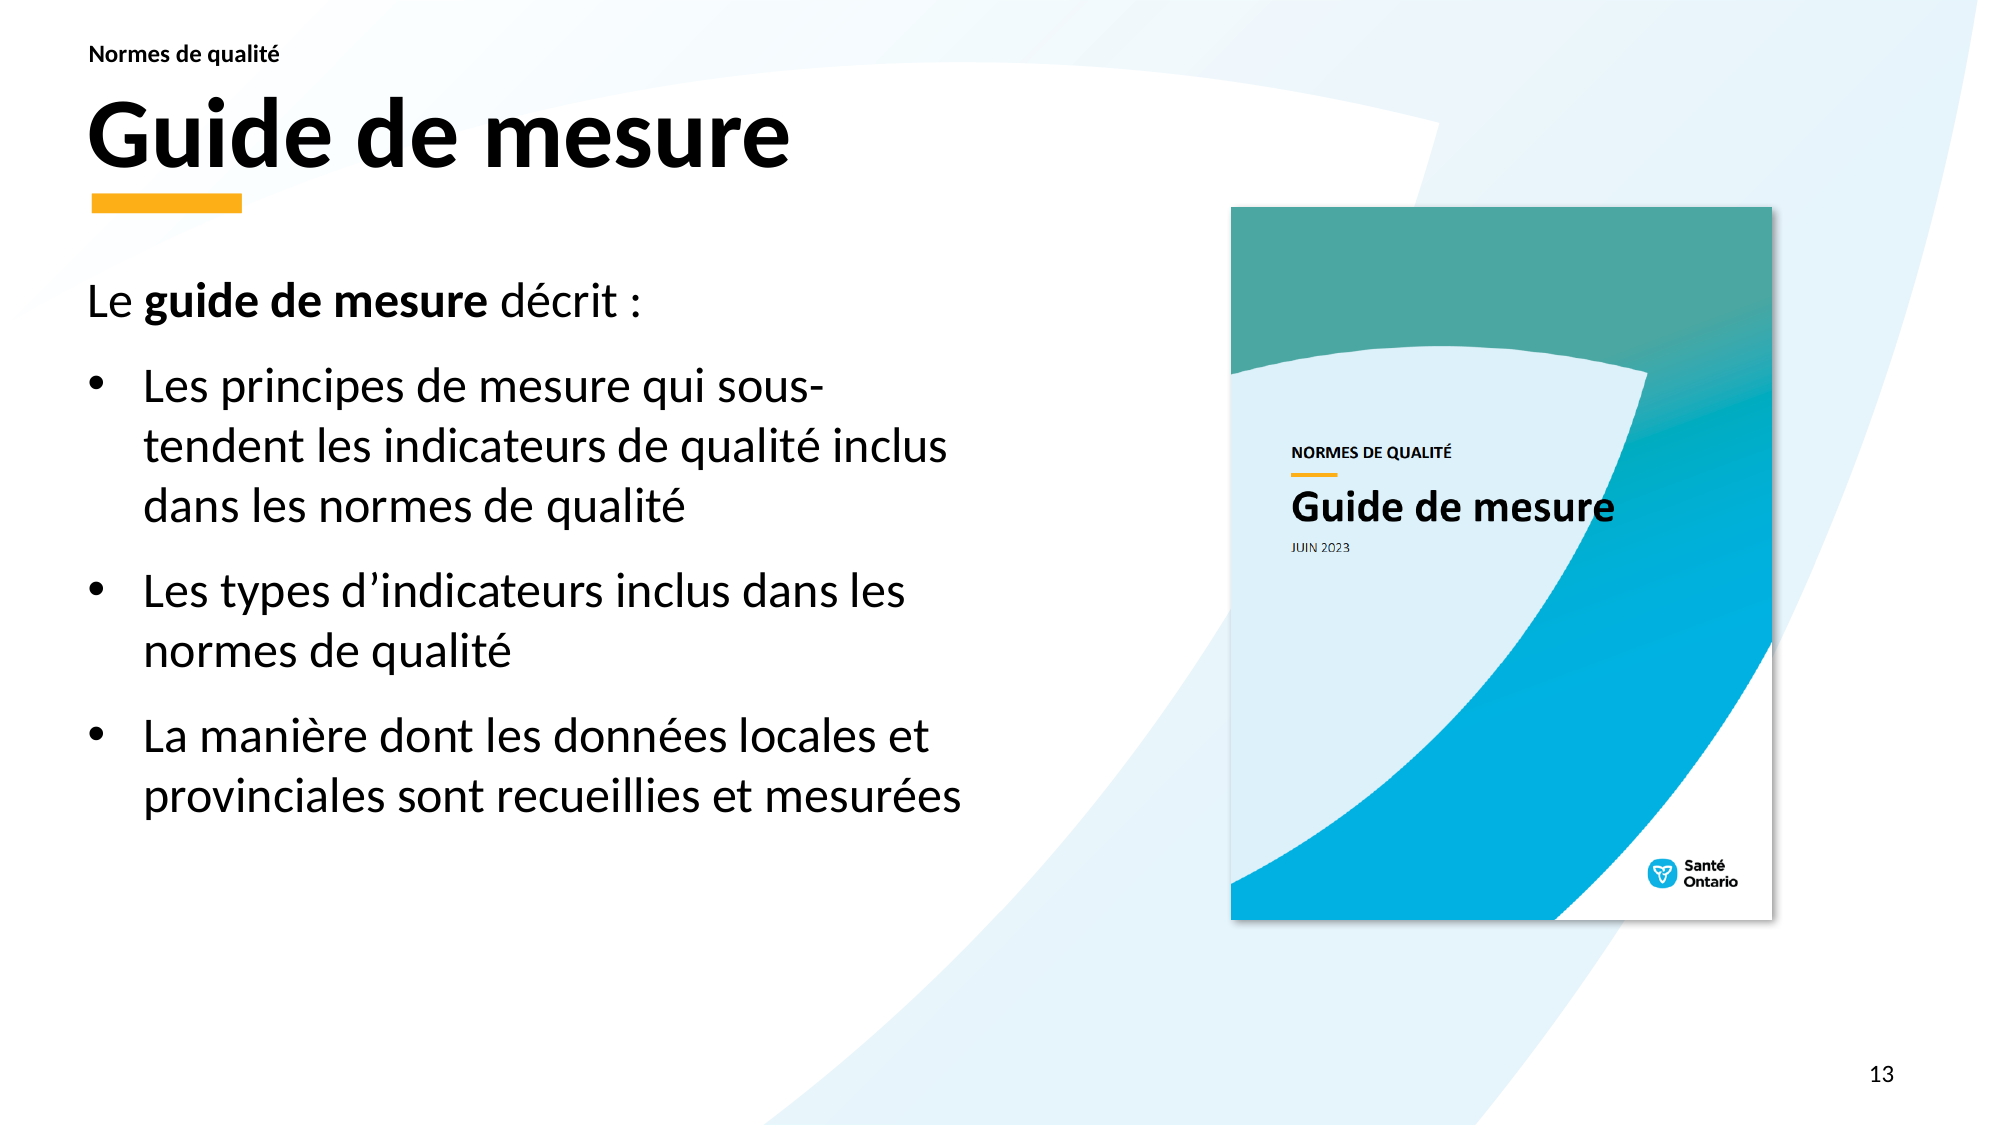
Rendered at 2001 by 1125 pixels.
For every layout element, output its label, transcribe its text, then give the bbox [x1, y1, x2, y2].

list Le guide de mesure décrit : Les principes de mesure qui sous-tendent les indicateurs de qualité inclus dans les normes de qualité Les types d’indicateurs inclus dans les normes de qualité La manière dont les données locales et provinciales sont recueillies et mesurées [87, 267, 963, 1012]
title Guide de mesure [87, 77, 1907, 192]
slide_number 13 [1459, 1042, 1910, 1103]
picture [0, 0, 2001, 1125]
list Normes de qualité [88, 38, 1908, 69]
